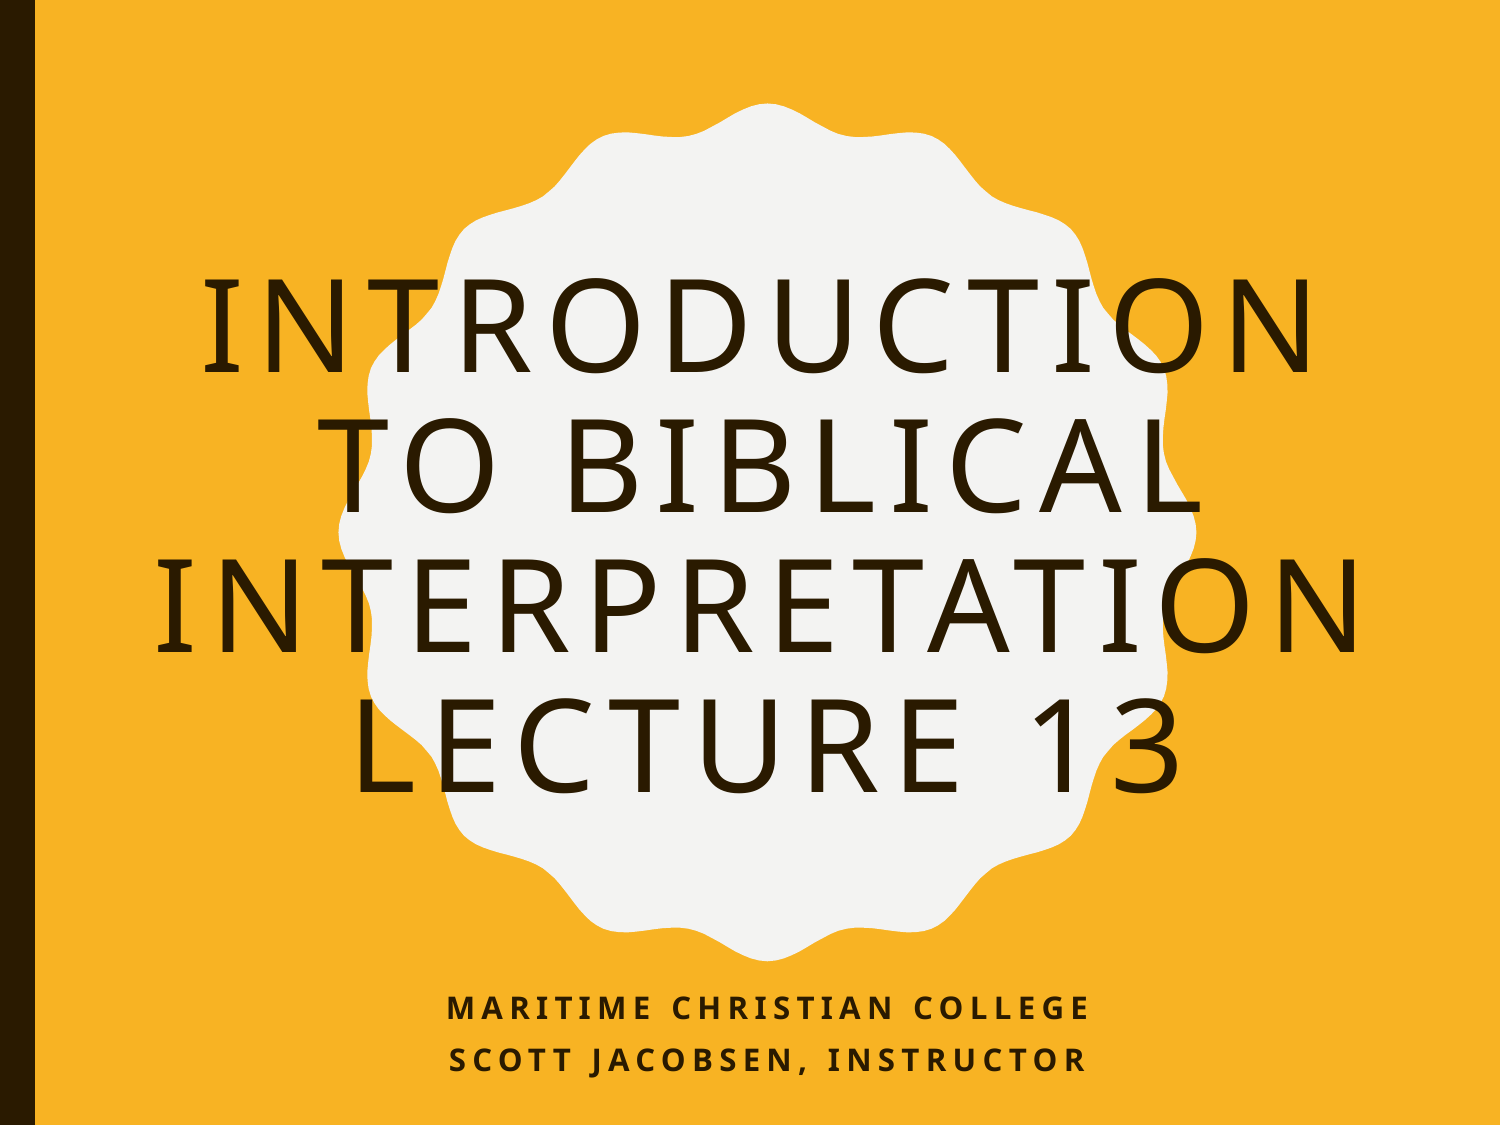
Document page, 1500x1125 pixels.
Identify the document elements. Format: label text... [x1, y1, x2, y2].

title Introduction to Biblical Interpretation Lecture 13 [132, 180, 1403, 902]
subtitle Maritime Christian College Scott Jacobsen, Instructor [272, 980, 1263, 1103]
